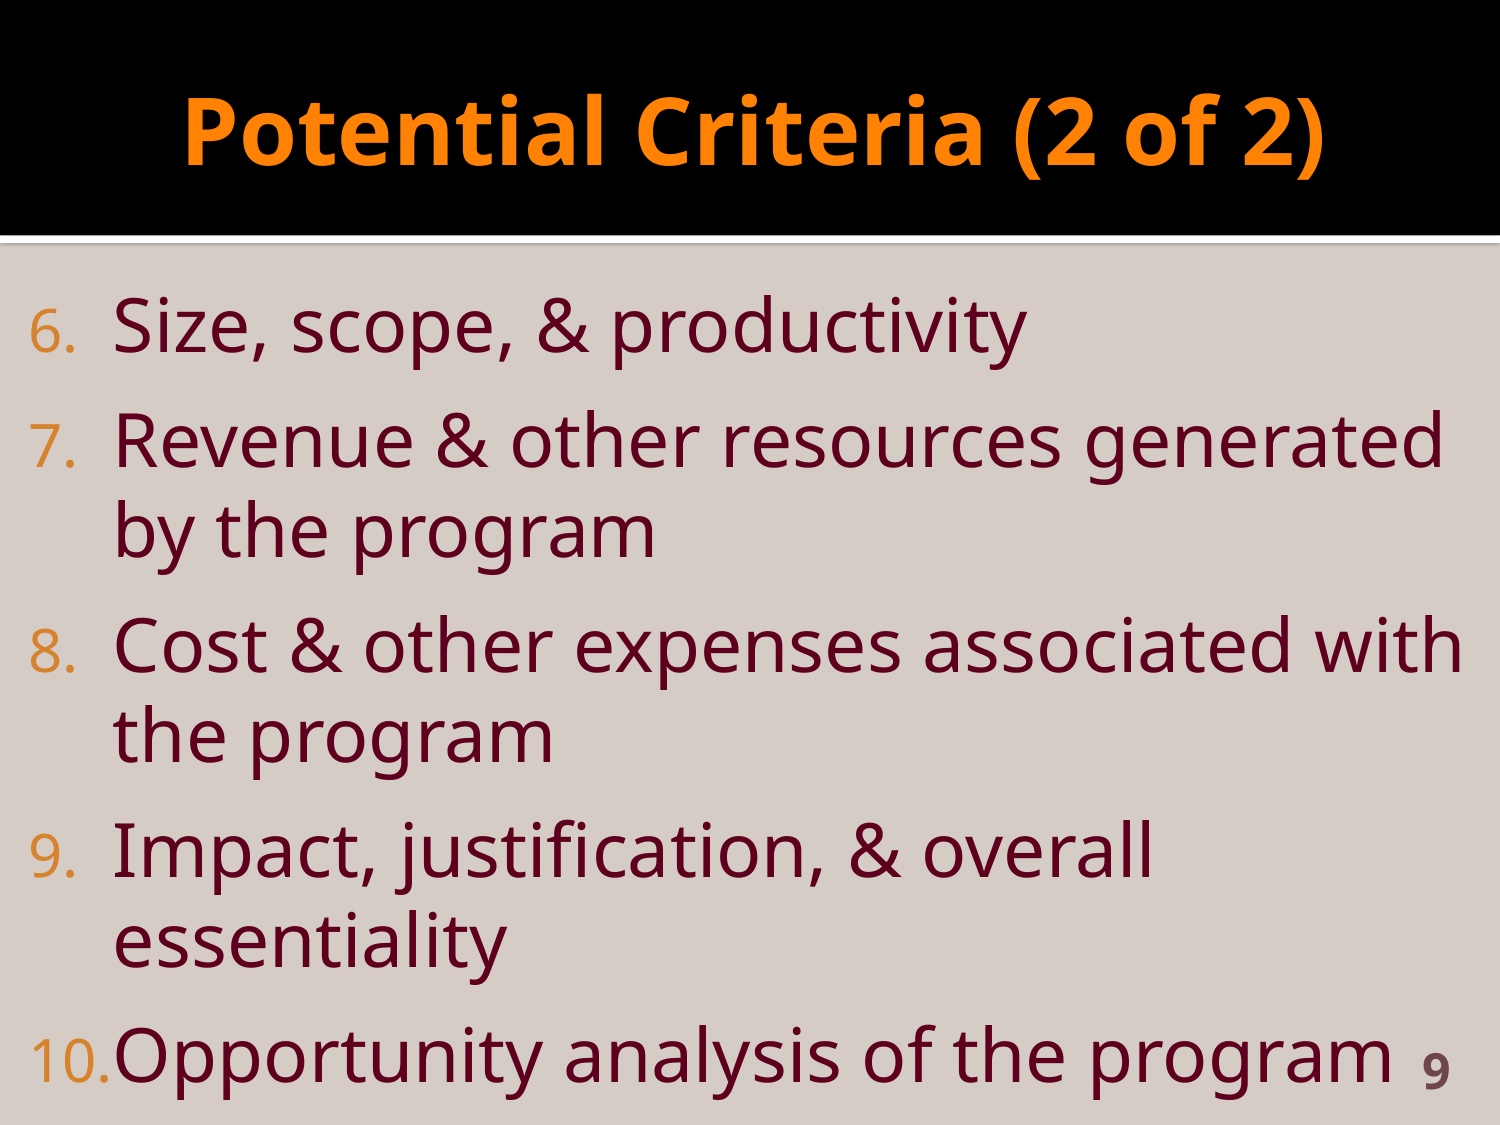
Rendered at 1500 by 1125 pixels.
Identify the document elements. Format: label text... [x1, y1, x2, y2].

title Potential Criteria (2 of 2) [75, 25, 1425, 231]
list Size, scope, & productivity Revenue & other resources generated by the program Cost & other expenses associated with the program Impact, justification, & overall essentiality Opportunity analysis of the program [0, 262, 1500, 1050]
slide_number 9 [1345, 1062, 1467, 1108]
